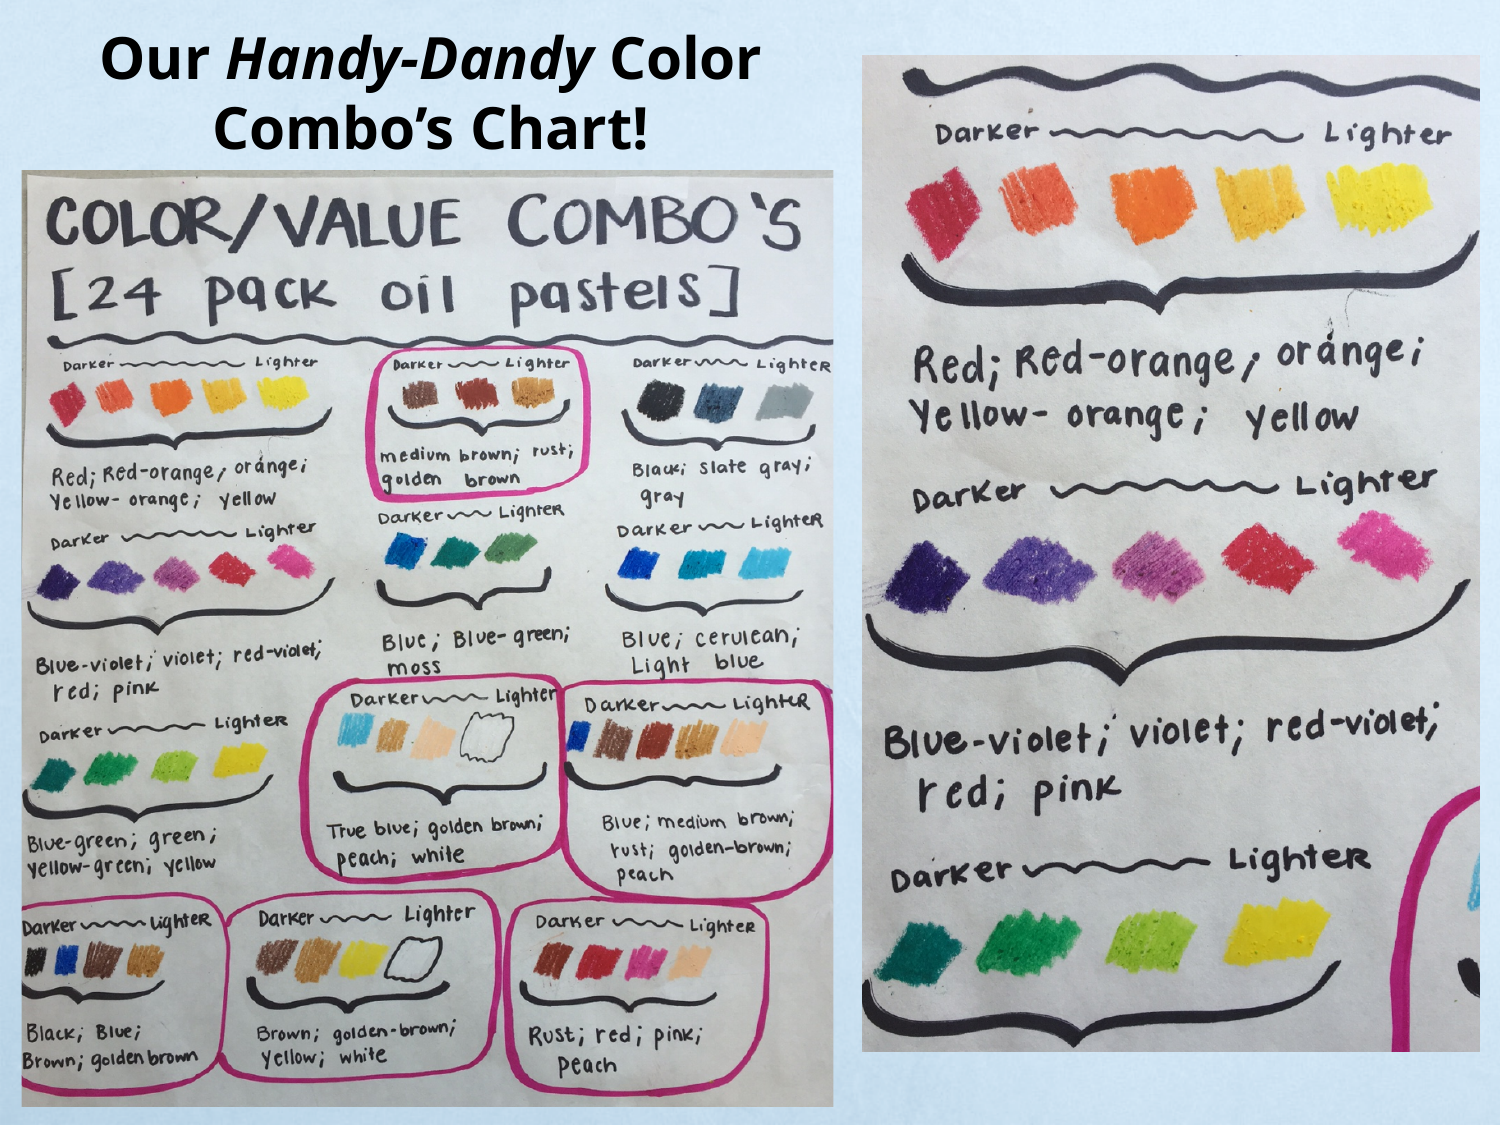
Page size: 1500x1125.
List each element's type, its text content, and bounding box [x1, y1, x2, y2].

picture [899, 872, 1480, 1052]
picture [0, 55, 1500, 1046]
text_box Our Handy-Dandy Color Combo’s Chart! [47, 13, 815, 169]
picture [21, 1054, 834, 1107]
